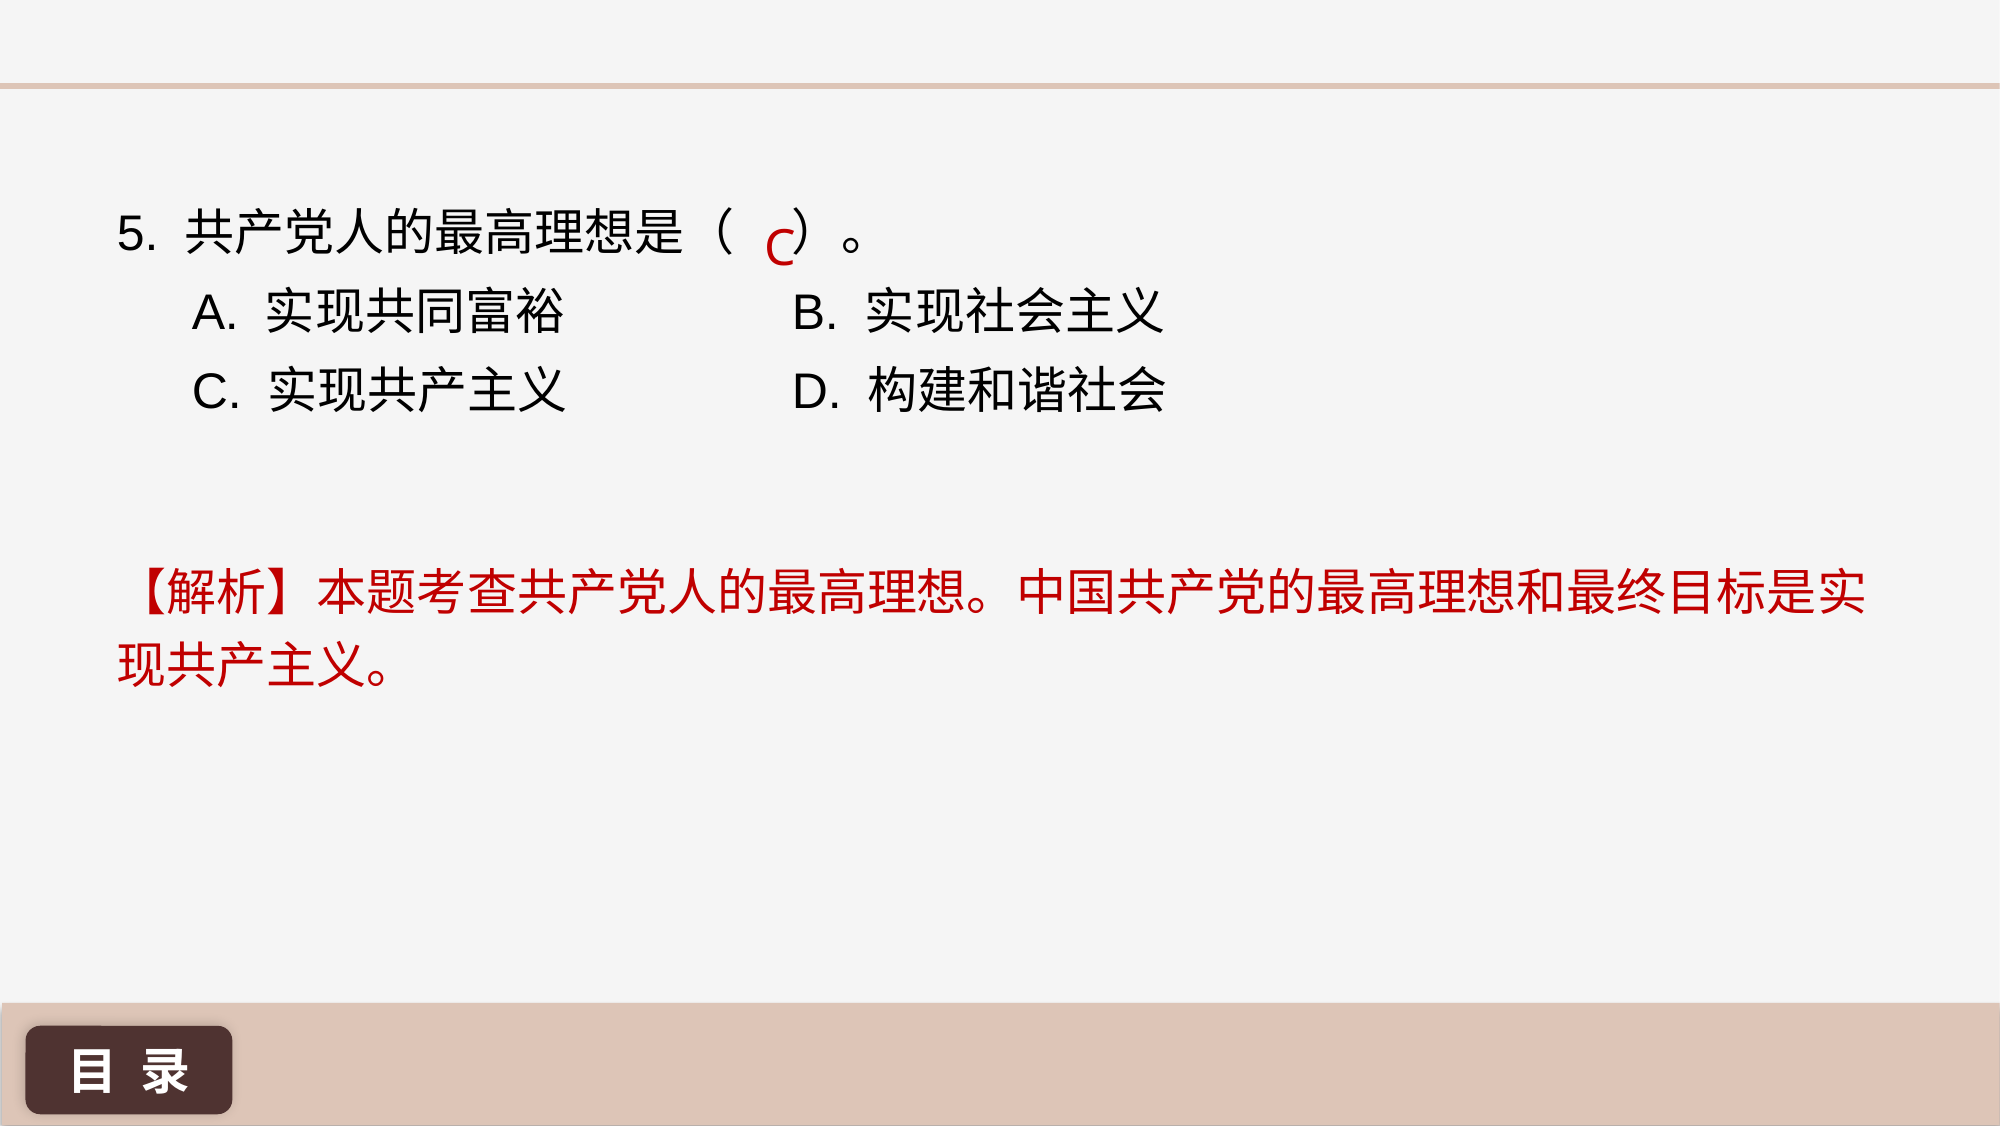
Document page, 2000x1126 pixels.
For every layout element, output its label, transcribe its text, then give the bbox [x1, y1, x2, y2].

text_box 5. 共产党人的最高理想是（ ）。 A. 实现共同富裕 B. 实现社会主义 C. 实现共产主义 D. 构建和谐社会 [102, 173, 1916, 426]
text_box C [704, 184, 856, 267]
text_box 【解析】本题考查共产党人的最高理想。中国共产党的最高理想和最终目标是实现共产主义。 [102, 540, 1890, 793]
